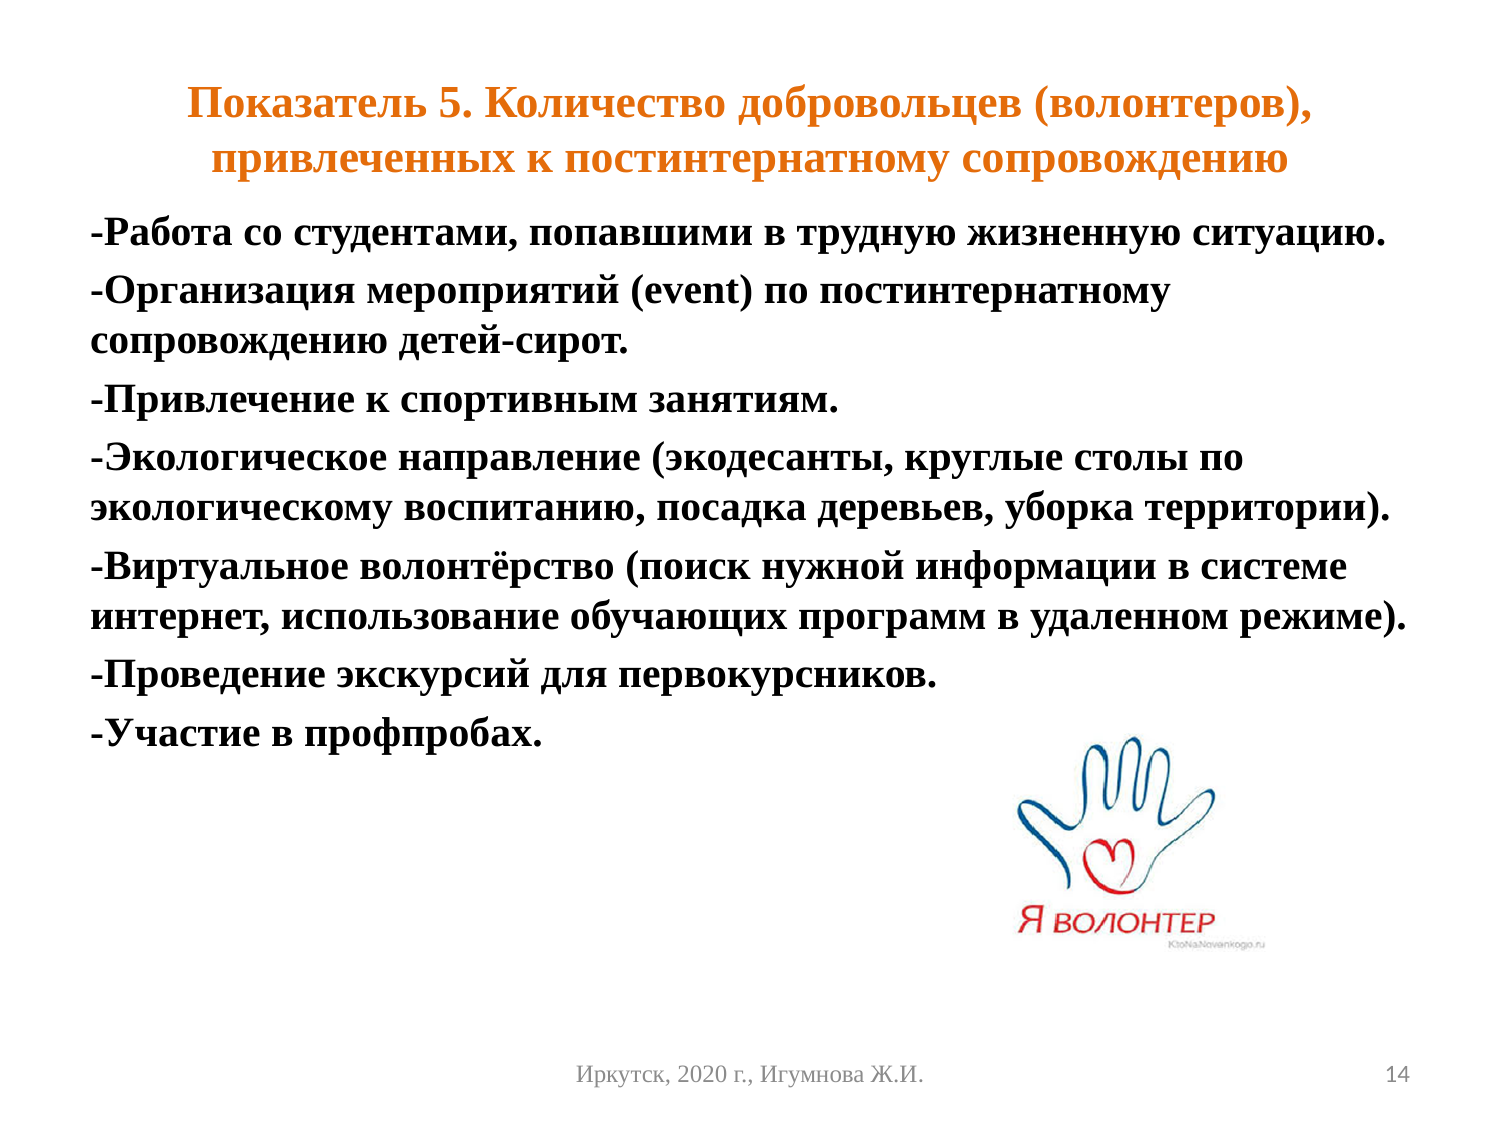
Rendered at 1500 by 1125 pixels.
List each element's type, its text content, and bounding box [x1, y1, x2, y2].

list -Работа со студентами, попавшими в трудную жизненную ситуацию. -Организация мероприятий (event) по постинтернатному сопровождению детей-сирот. -Привлечение к спортивным занятиям. -Экологическое направление (экодесанты, круглые столы по экологическому воспитанию, посадка деревьев, уборка территории). -Виртуальное волонтёрство (поиск нужной информации в системе интернет, использование обучающих программ в удаленном режиме). -Проведение экскурсий для первокурсников. -Участие в профпробах. [75, 196, 1425, 1005]
picture [962, 724, 1270, 952]
slide_number 14 [1074, 1042, 1425, 1103]
footer Иркутск, 2020 г., Игумнова Ж.И. [512, 1042, 988, 1103]
title Показатель 5. Количество добровольцев (волонтеров), привлеченных к постинтернатному сопровождению [75, 45, 1425, 196]
